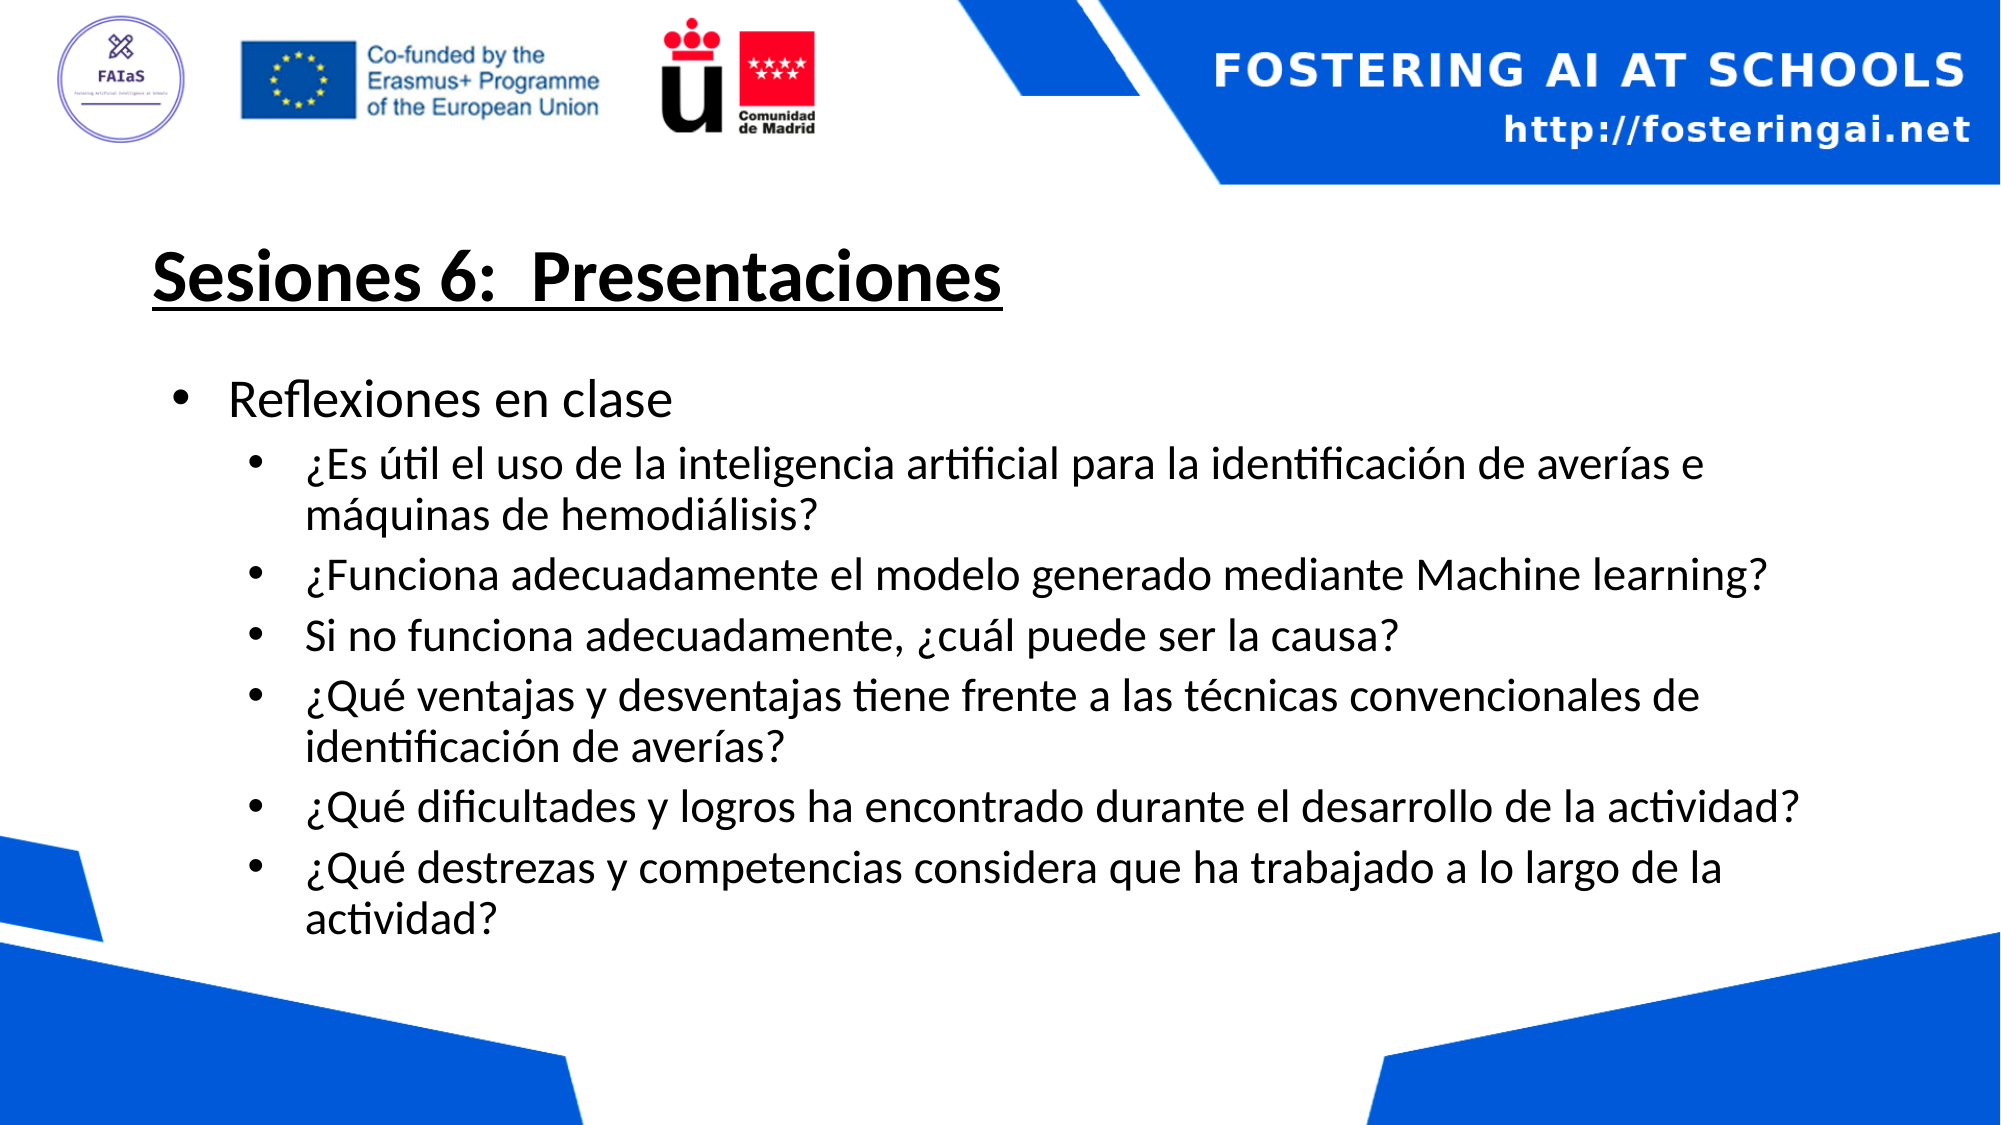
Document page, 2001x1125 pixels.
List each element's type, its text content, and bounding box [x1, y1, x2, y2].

picture [0, 0, 2001, 1125]
list Reflexiones en clase ¿Es útil el uso de la inteligencia artificial para la identificación de averías e máquinas de hemodiálisis? ¿Funciona adecuadamente el modelo generado mediante Machine learning? Si no funciona adecuadamente, ¿cuál puede ser la causa? ¿Qué ventajas y desventajas tiene frente a las técnicas convencionales de identificación de averías? ¿Qué dificultades y logros ha encontrado durante el desarrollo de la actividad? ¿Qué destrezas y competencias considera que ha trabajado a lo largo de la actividad? [137, 362, 1863, 958]
title Sesiones 6: Presentaciones [137, 220, 1953, 334]
